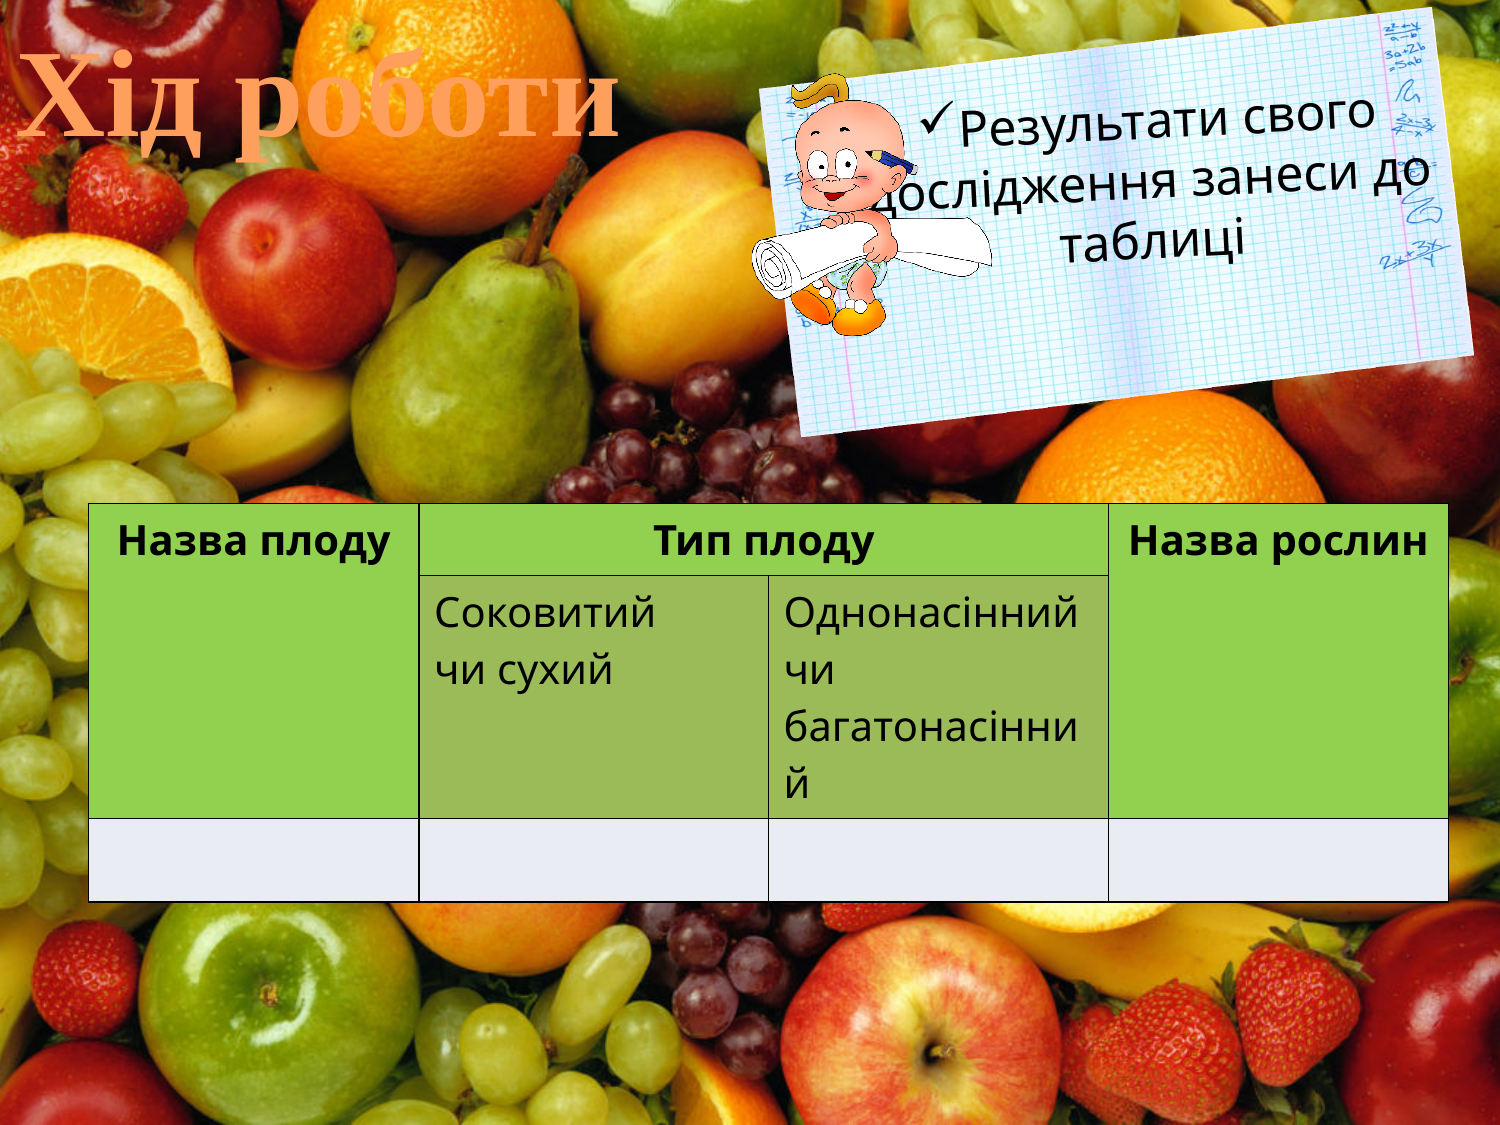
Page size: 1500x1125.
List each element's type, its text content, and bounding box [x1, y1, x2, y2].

table_cell [769, 819, 1108, 901]
title Хід роботи [0, 0, 652, 188]
table_header Назва плоду [89, 504, 418, 818]
table_cell Однонасінний чи багатонасінний [769, 576, 1108, 818]
table_header Тип плоду [420, 504, 1108, 575]
table_cell [89, 819, 418, 901]
table_cell [420, 819, 768, 901]
table_header Назва рослин [1109, 504, 1448, 818]
picture [0, 0, 1500, 1125]
table_cell Соковитий чи сухий [420, 576, 768, 818]
table_cell [1109, 819, 1448, 901]
